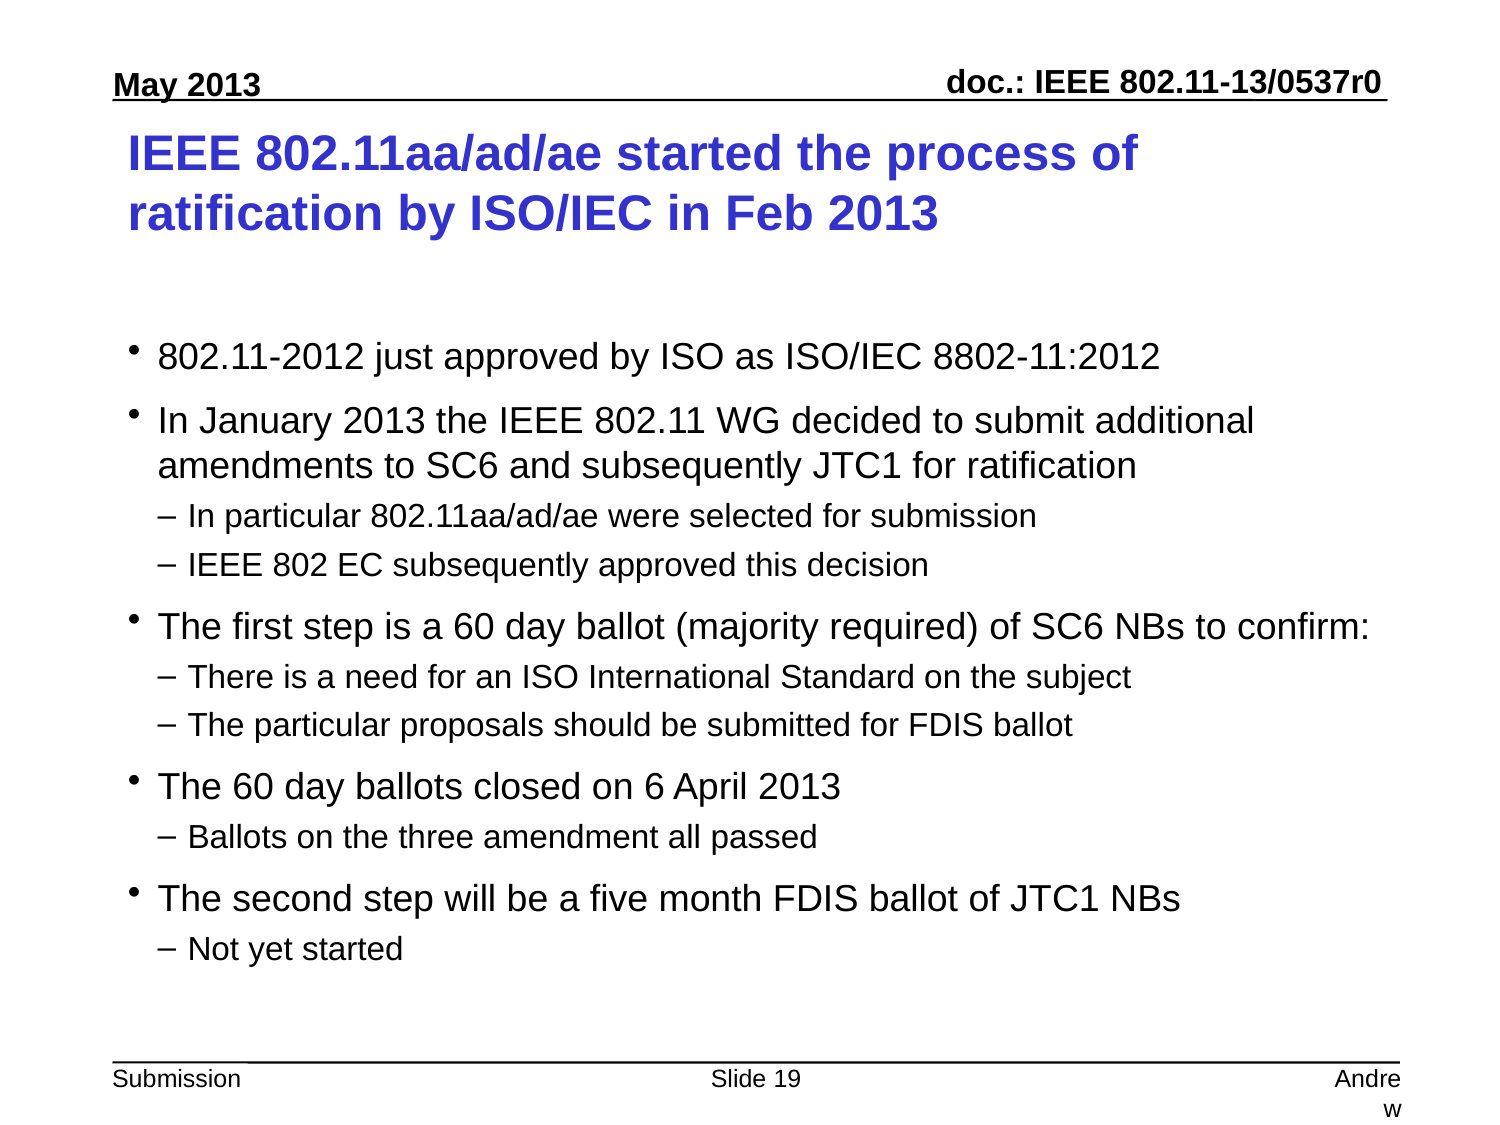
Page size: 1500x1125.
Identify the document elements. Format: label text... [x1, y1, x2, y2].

slide_number Slide 19 [709, 1061, 803, 1093]
footer Andrew Myles, Cisco [1320, 1061, 1402, 1093]
list 802.11-2012 just approved by ISO as ISO/IEC 8802-11:2012 In January 2013 the IEEE 802.11 WG decided to submit additional amendments to SC6 and subsequently JTC1 for ratification In particular 802.11aa/ad/ae were selected for submission IEEE 802 EC subsequently approved this decision The first step is a 60 day ballot (majority required) of SC6 NBs to confirm: There is a need for an ISO International Standard on the subject The particular proposals should be submitted for FDIS ballot The 60 day ballots closed on 6 April 2013 Ballots on the three amendment all passed The second step will be a five month FDIS ballot of JTC1 NBs Not yet started [112, 324, 1388, 1000]
title IEEE 802.11aa/ad/ae started the process of ratification by ISO/IEC in Feb 2013 [112, 112, 1388, 288]
